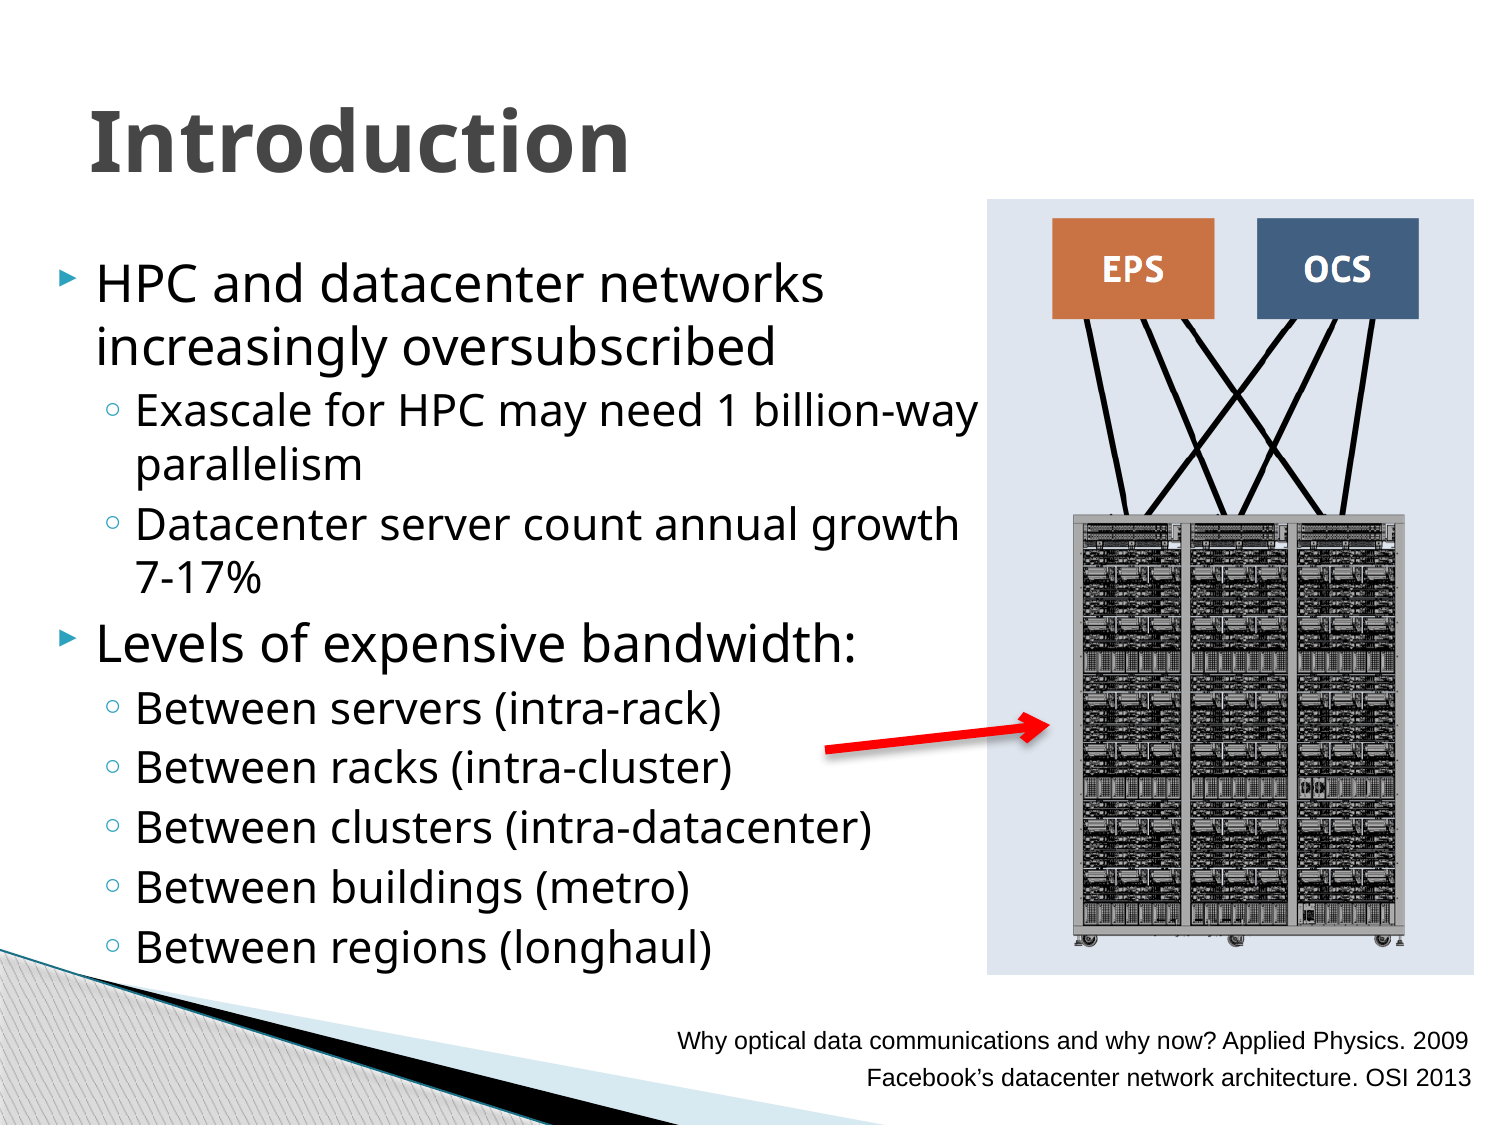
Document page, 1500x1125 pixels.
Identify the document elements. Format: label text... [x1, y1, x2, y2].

text_box Why optical data communications and why now? Applied Physics. 2009 [662, 1017, 1500, 1062]
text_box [824, 724, 1051, 751]
title Introduction [75, 45, 1425, 233]
list HPC and datacenter networks increasingly oversubscribed Exascale for HPC may need 1 billion-way parallelism Datacenter server count annual growth 7-17% Levels of expensive bandwidth: Between servers (intra-rack) Between racks (intra-cluster) Between clusters (intra-datacenter) Between buildings (metro) Between regions (longhaul) [24, 243, 988, 986]
picture [987, 199, 1474, 976]
text_box Facebook’s datacenter network architecture. OSI 2013 [851, 1062, 1489, 1100]
